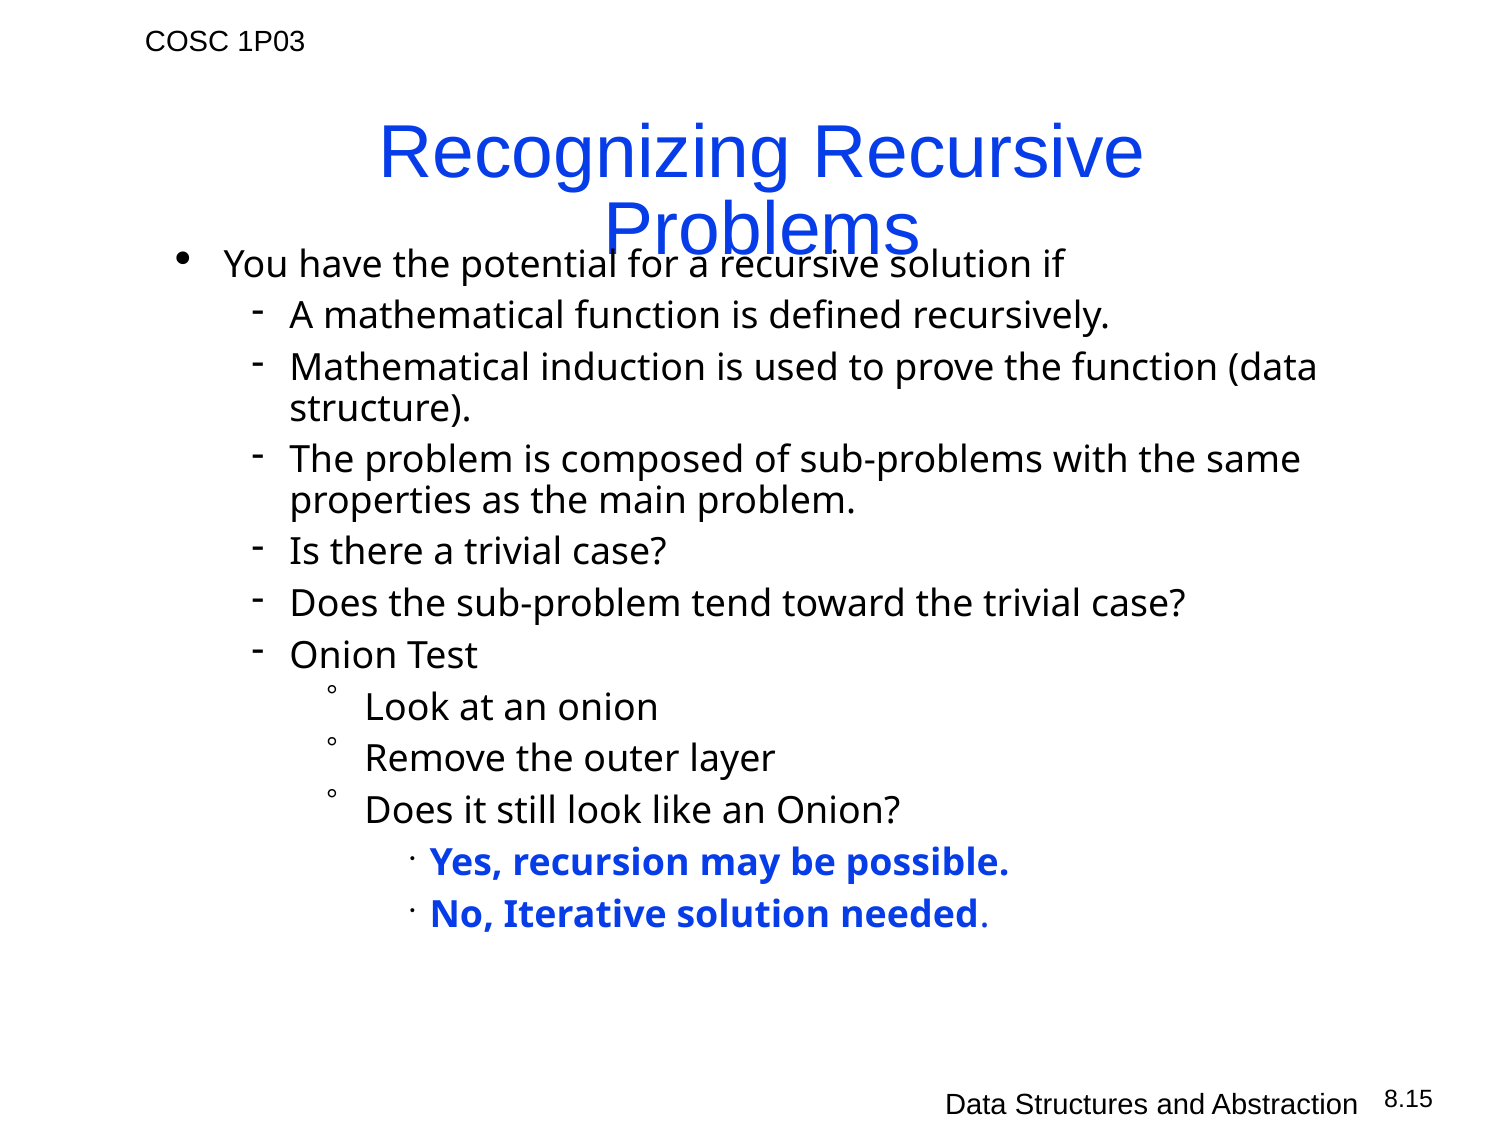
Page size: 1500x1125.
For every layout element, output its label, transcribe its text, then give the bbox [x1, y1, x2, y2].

title Recognizing Recursive Problems [199, 111, 1326, 198]
list You have the potential for a recursive solution if A mathematical function is defined recursively. Mathematical induction is used to prove the function (data structure). The problem is composed of sub-problems with the same properties as the main problem. Is there a trivial case? Does the sub-problem tend toward the trivial case? Onion Test Look at an onion Remove the outer layer Does it still look like an Onion? Yes, recursion may be possible. No, Iterative solution needed. [161, 236, 1339, 1002]
